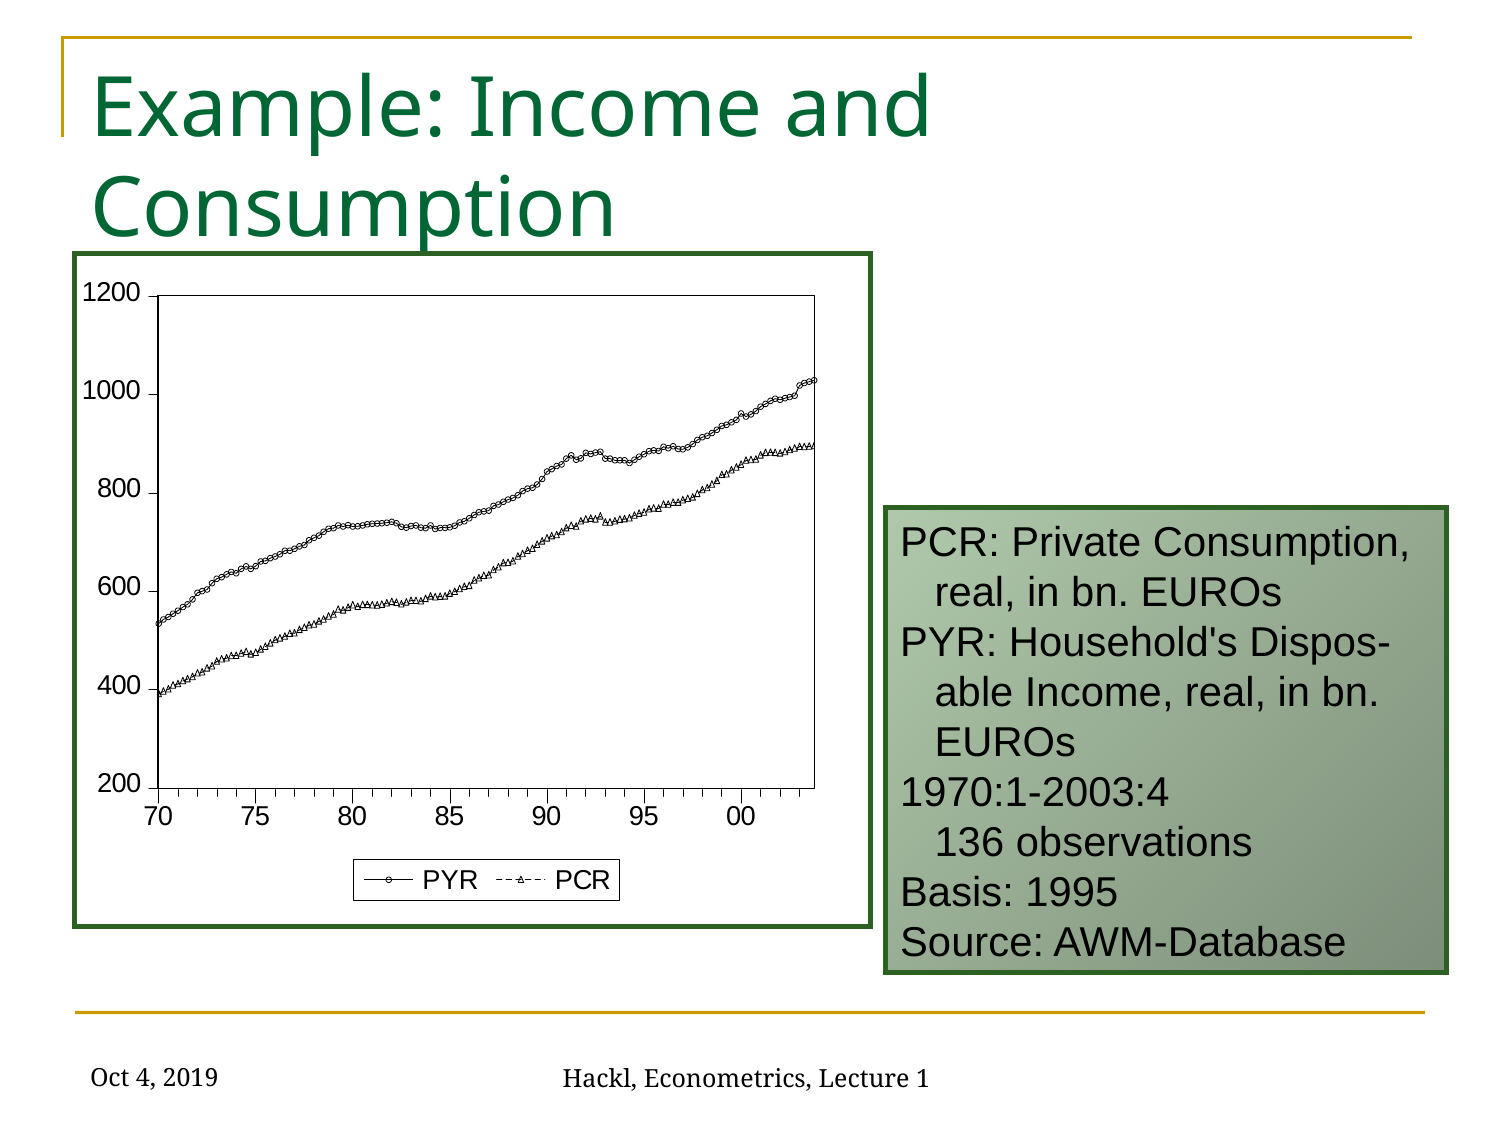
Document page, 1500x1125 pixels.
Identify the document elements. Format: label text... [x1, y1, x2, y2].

footer Hackl, Econometrics, Lecture 1 [512, 1024, 988, 1101]
text_box PCR: Private Consumption, real, in bn. EUROs PYR: Household's Dispos- able Income, real, in bn. EUROs 1970:1-2003:4 136 observations Basis: 1995 Source: AWM-Database [885, 507, 1447, 973]
title Example: Income and Consumption [74, 45, 1426, 233]
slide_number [74, 1023, 426, 1100]
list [76, 255, 869, 925]
